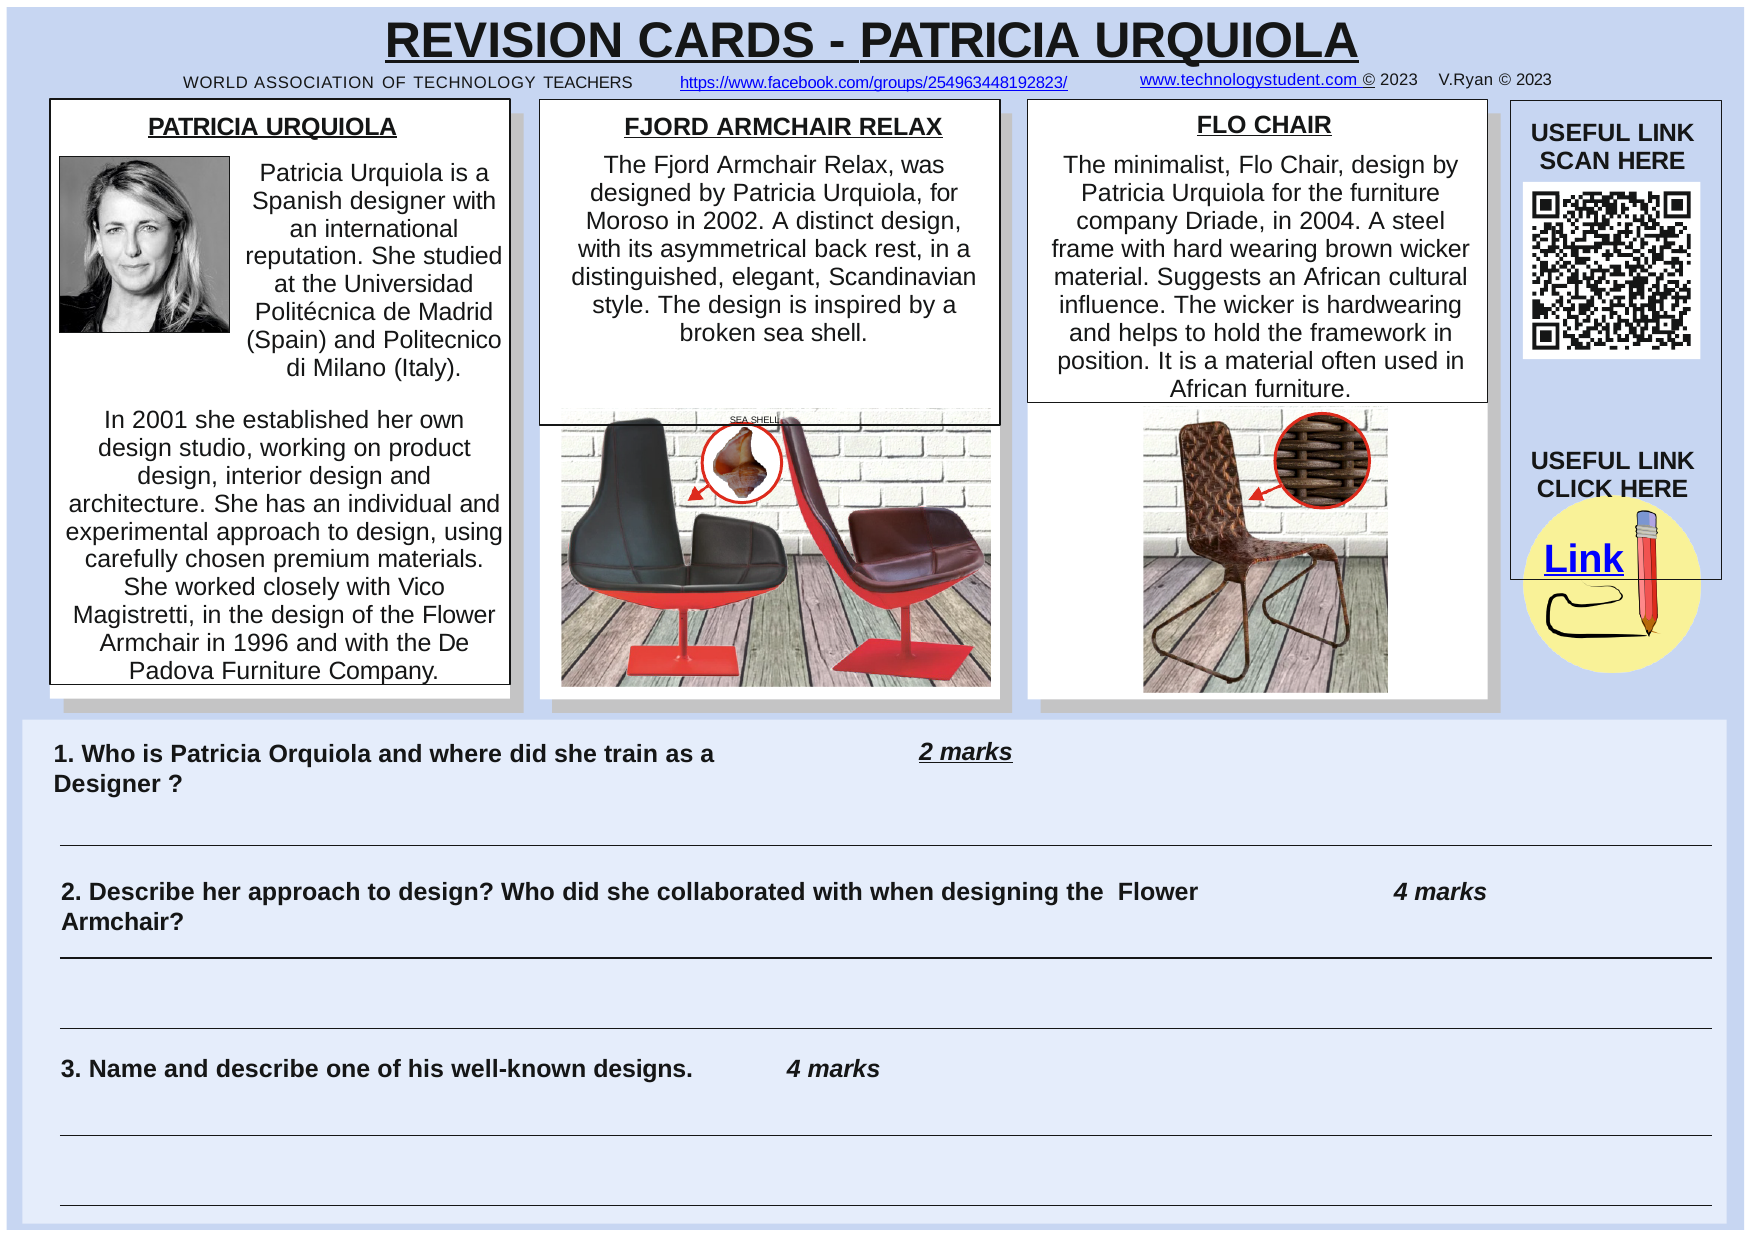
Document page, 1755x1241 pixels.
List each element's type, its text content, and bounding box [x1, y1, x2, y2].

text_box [1142, 406, 1388, 693]
title REVISION CARDS - PATRICIA URQUIOLA [93, 4, 1661, 111]
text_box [22, 113, 1727, 1225]
text_box [1661, 7, 1745, 1230]
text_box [560, 407, 991, 687]
text_box FJORD ARMCHAIR RELAX The Fjord Armchair Relax, was designed by Patricia Urquiola, for Moroso in 2002. A distinct design, with its asymmetrical back rest, in a distinguished, elegant, Scandinavian style. The design is inspired by a broken sea shell. SEA SHELL [539, 99, 1000, 111]
text_box USEFUL LINK SCAN HERE USEFUL LINK CLICK HERE Link [1510, 100, 1722, 111]
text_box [1522, 181, 1701, 360]
text_box [6, 7, 93, 1230]
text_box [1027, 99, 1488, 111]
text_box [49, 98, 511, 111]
picture [1523, 495, 1701, 673]
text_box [58, 155, 231, 334]
